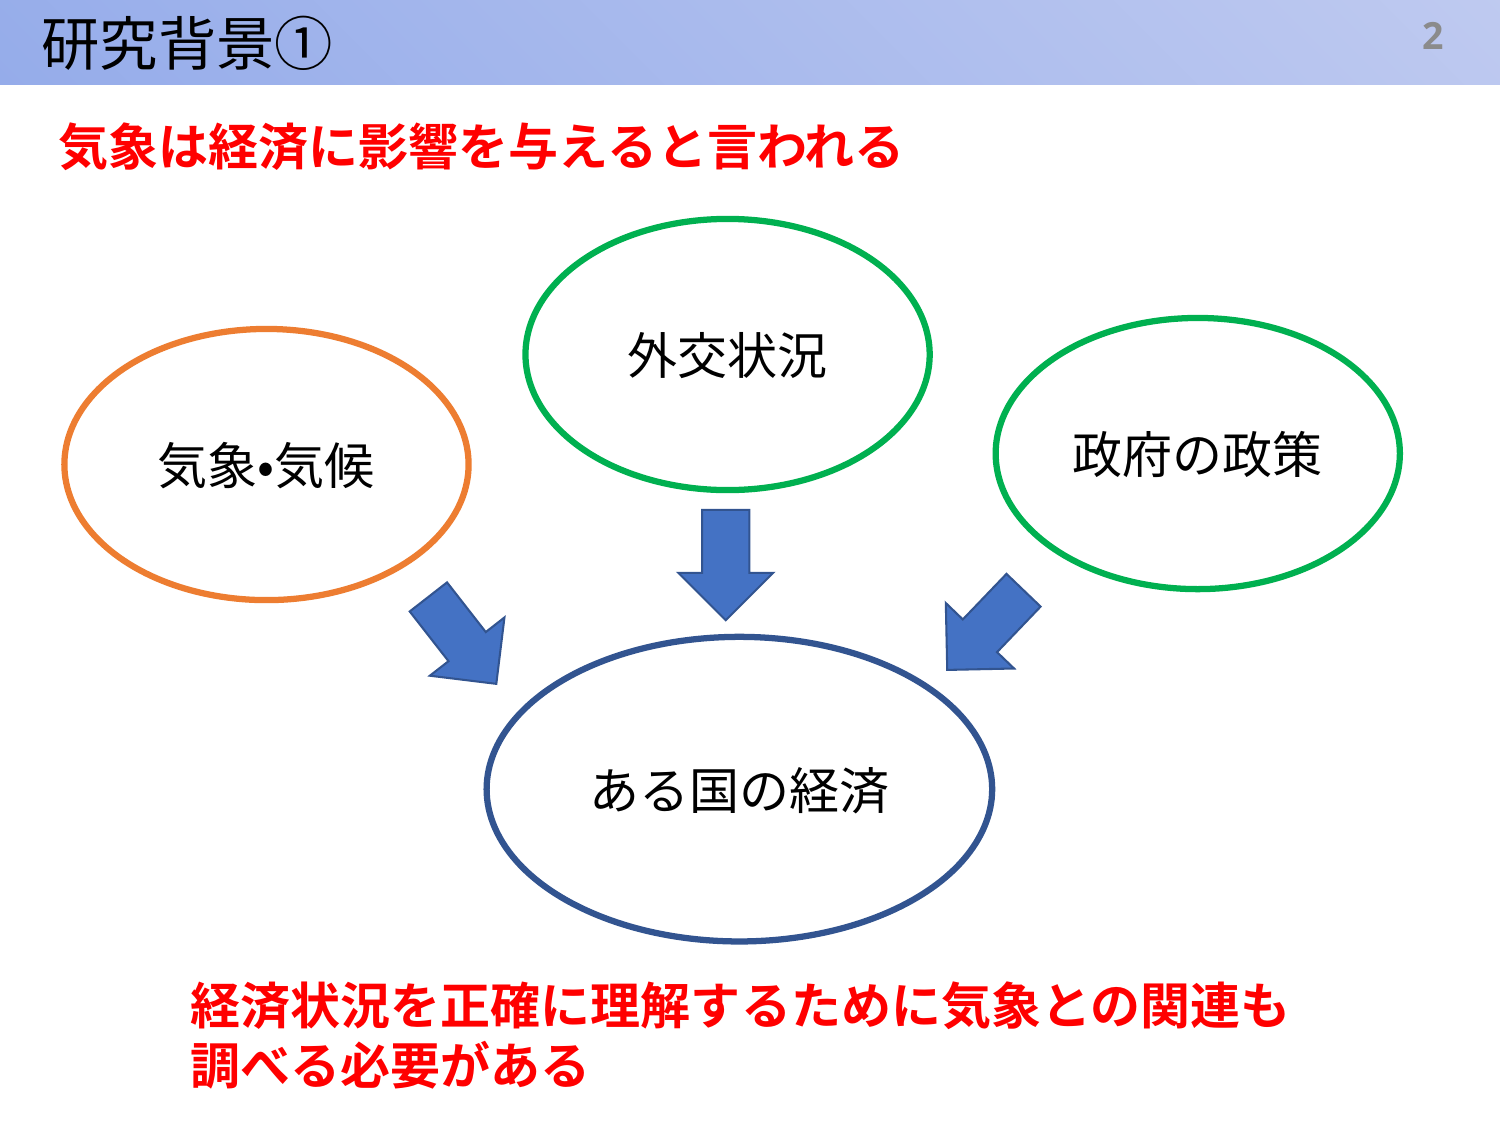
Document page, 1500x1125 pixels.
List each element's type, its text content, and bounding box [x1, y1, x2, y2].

text_box ある国の経済 [485, 635, 994, 943]
text_box [408, 580, 506, 686]
text_box 外交状況 [524, 217, 931, 492]
slide_number 2 [1121, 7, 1459, 68]
text_box [944, 572, 1043, 671]
text_box 研究背景① [0, 0, 1500, 85]
text_box 気象は経済に影響を与えると言われる [44, 107, 977, 183]
text_box 政府の政策 [994, 316, 1401, 591]
text_box 気象・気候 [63, 327, 470, 602]
text_box 経済状況を正確に理解するために気象との関連も 調べる必要がある [175, 967, 1330, 1103]
text_box [675, 508, 776, 622]
